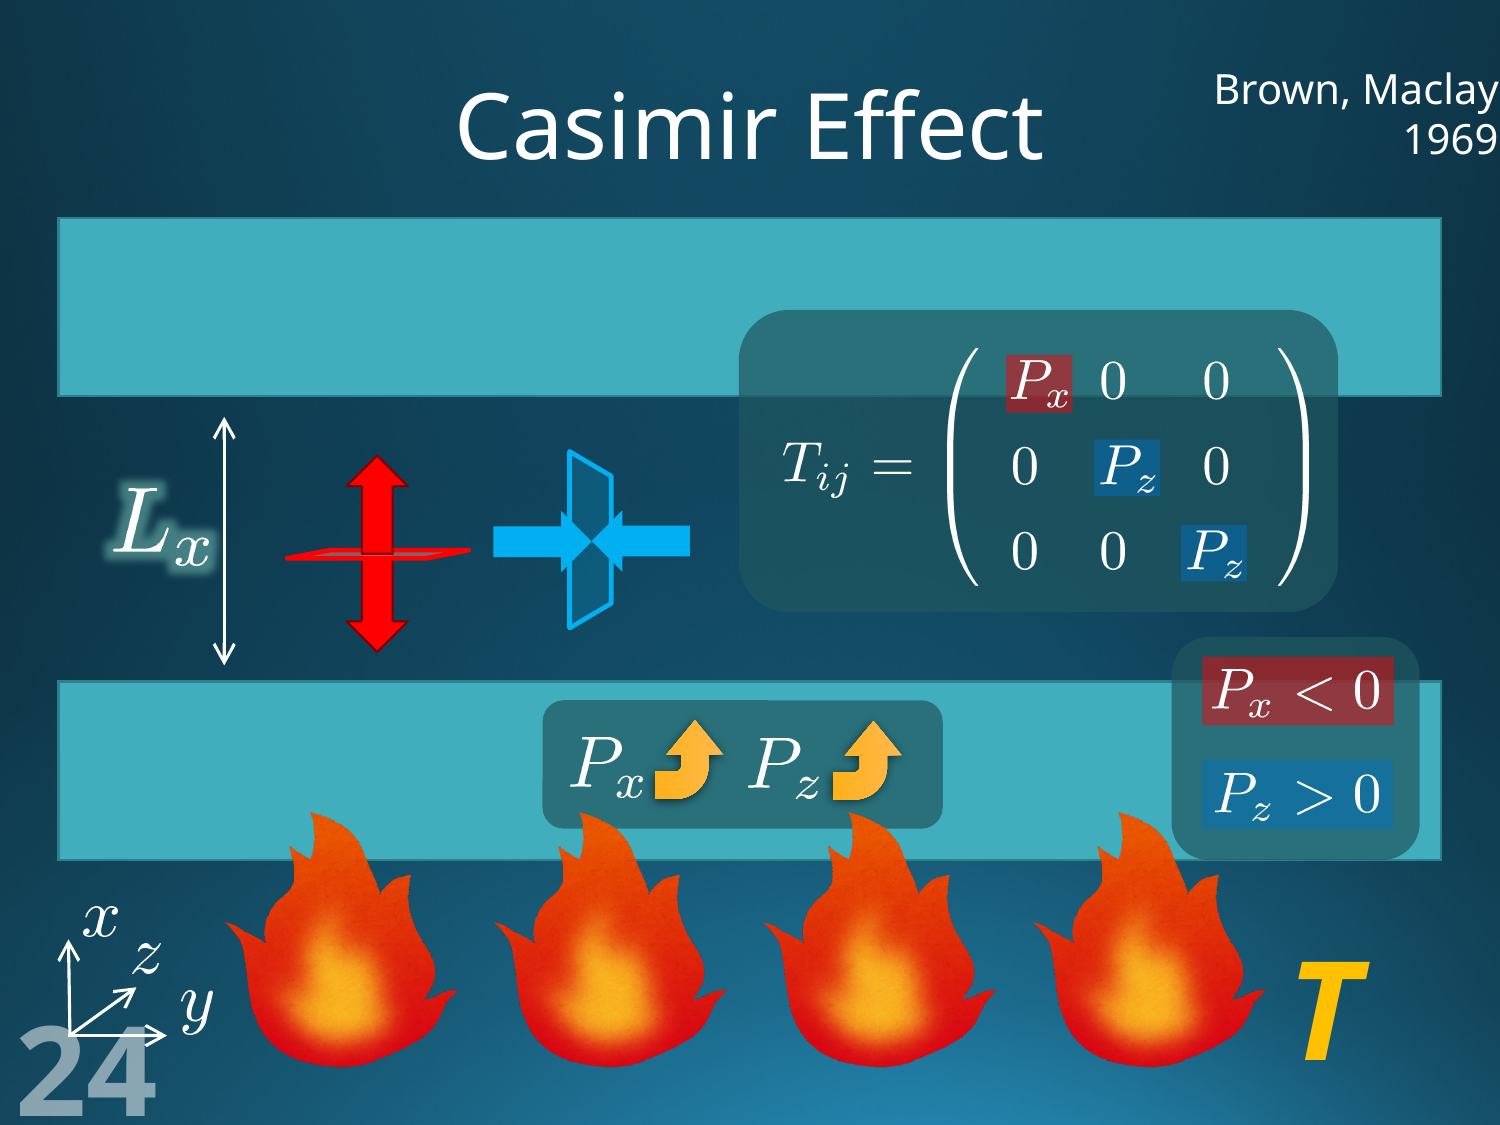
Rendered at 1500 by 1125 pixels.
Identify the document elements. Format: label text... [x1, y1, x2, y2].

picture [783, 348, 1308, 586]
slide_number 24 [0, 1046, 338, 1107]
title Casimir Effect [103, 21, 1397, 217]
picture [112, 488, 209, 566]
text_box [542, 700, 943, 829]
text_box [69, 987, 137, 1036]
text_box T [1272, 915, 1376, 1096]
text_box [58, 217, 1442, 860]
text_box Brown, Maclay 1969 [1198, 55, 1500, 171]
picture [0, 0, 1500, 1125]
